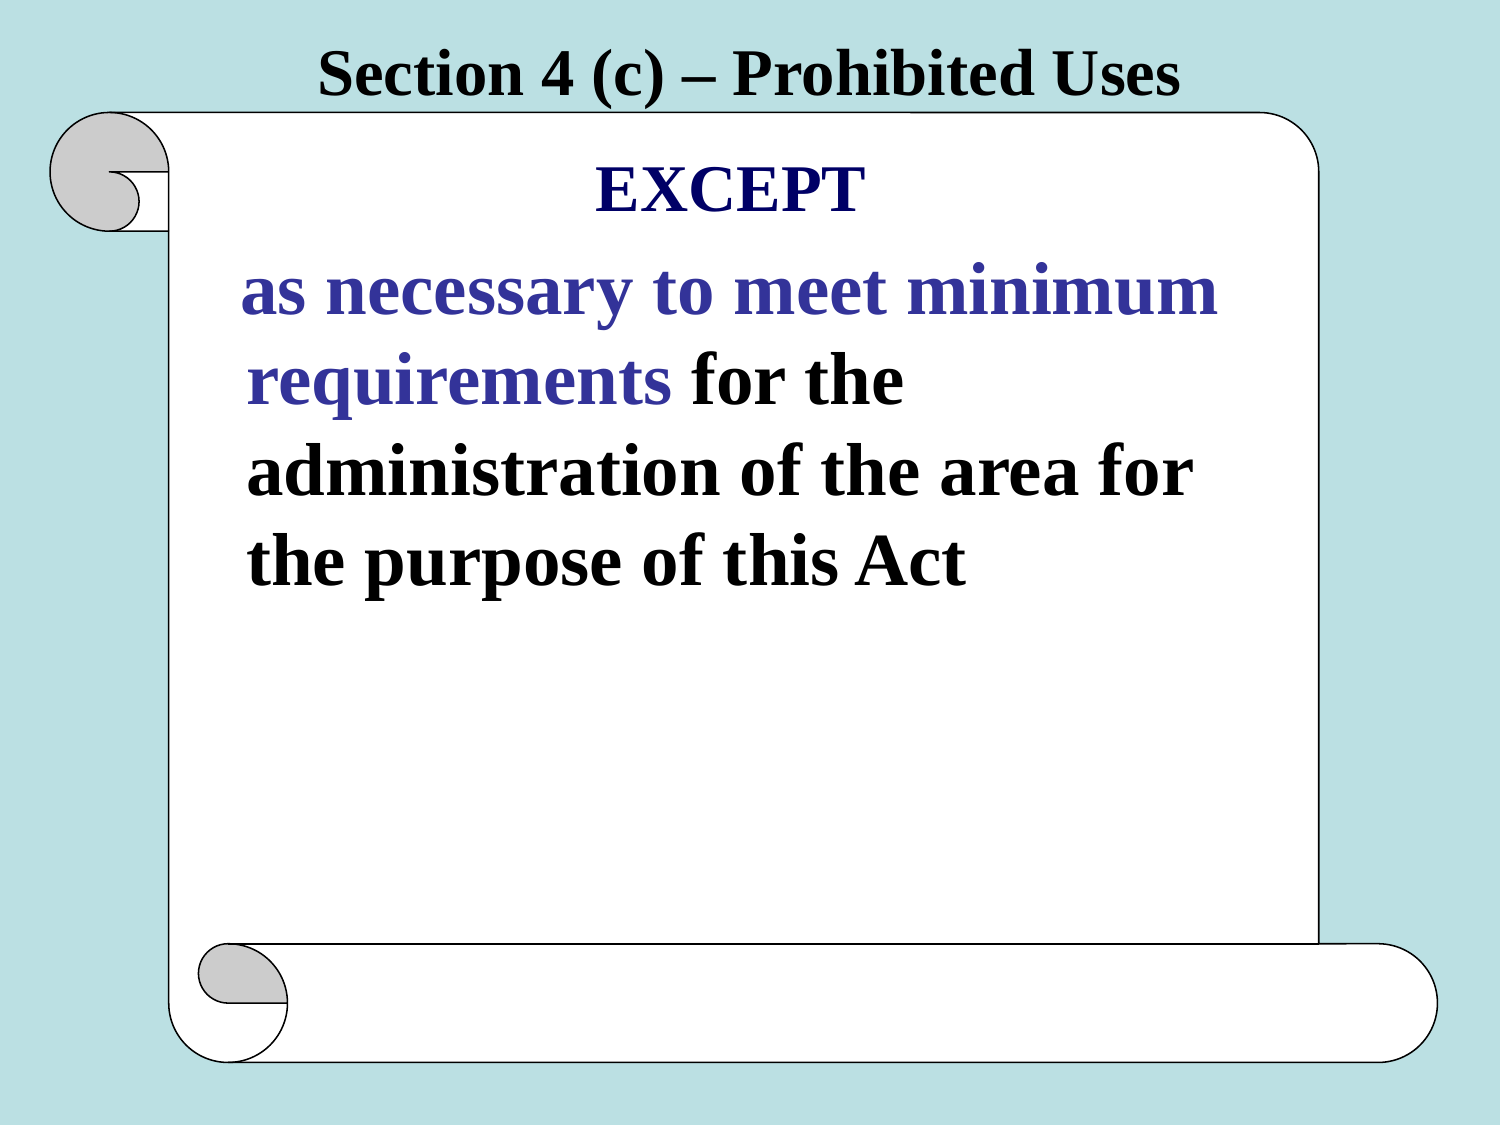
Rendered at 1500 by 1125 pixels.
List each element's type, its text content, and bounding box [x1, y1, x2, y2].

title Section 4 (c) – Prohibited Uses [0, 0, 1500, 138]
list EXCEPT as necessary to meet minimum requirements for the administration of the area for the purpose of this Act [174, 137, 1288, 938]
text_box [50, 138, 1438, 1063]
